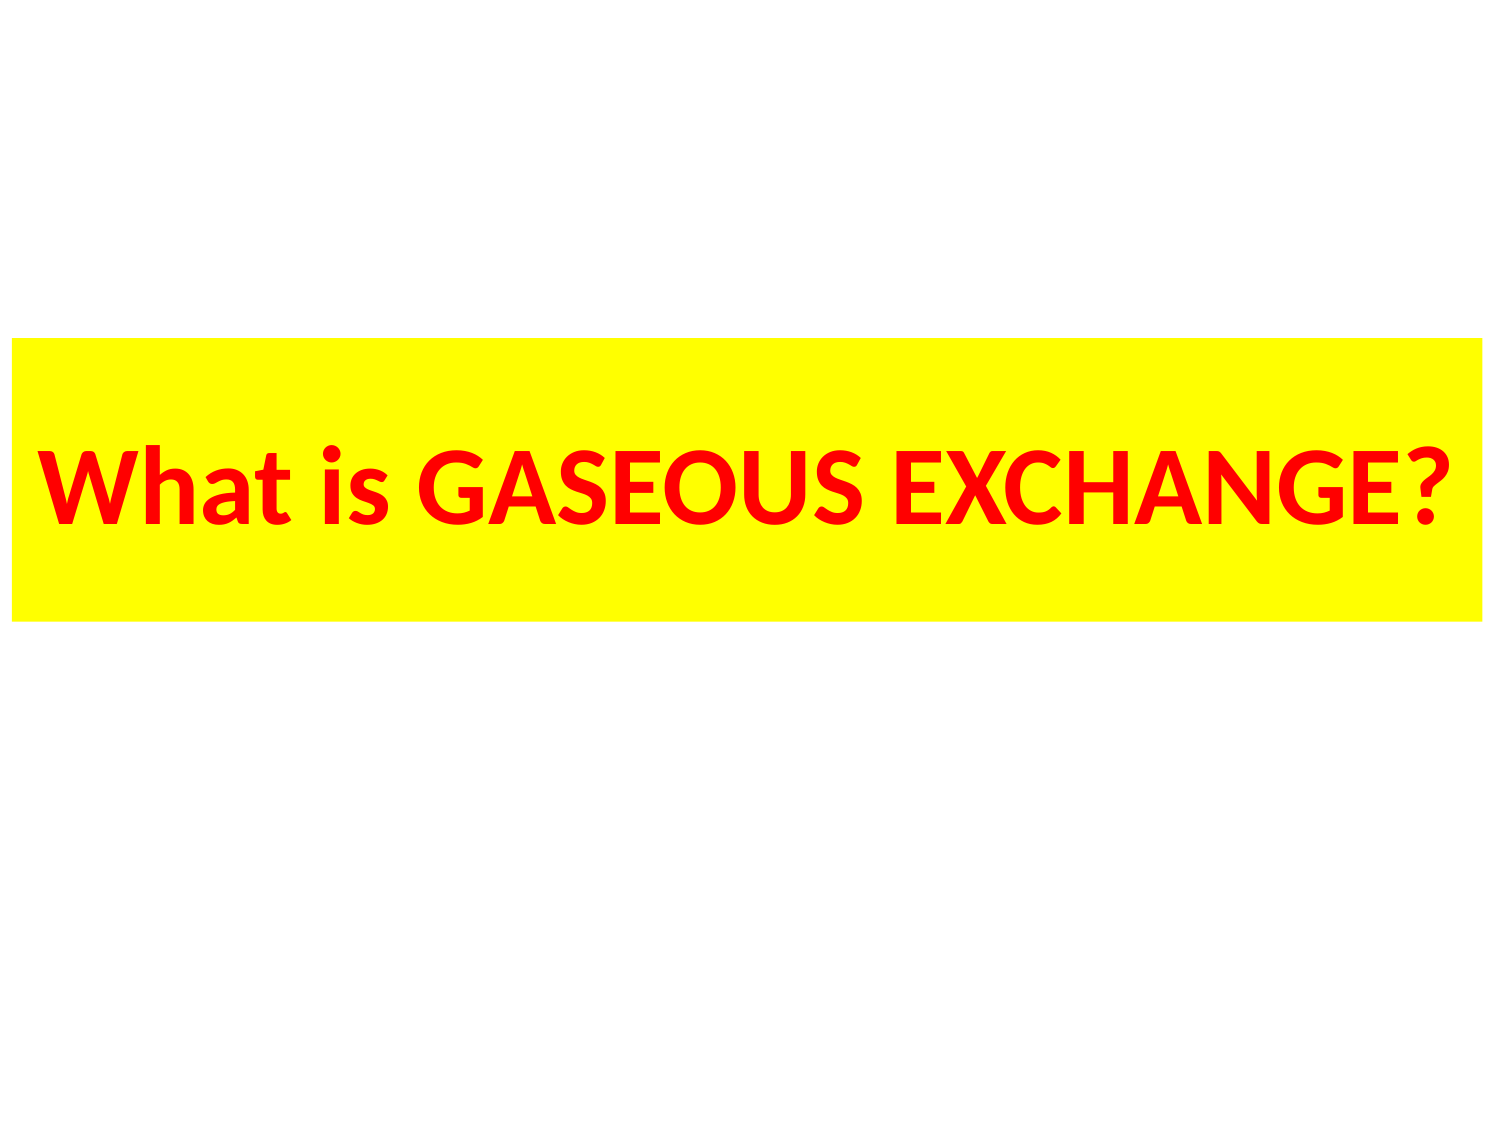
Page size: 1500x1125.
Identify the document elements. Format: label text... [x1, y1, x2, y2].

title What is GASEOUS EXCHANGE? [11, 338, 1483, 622]
